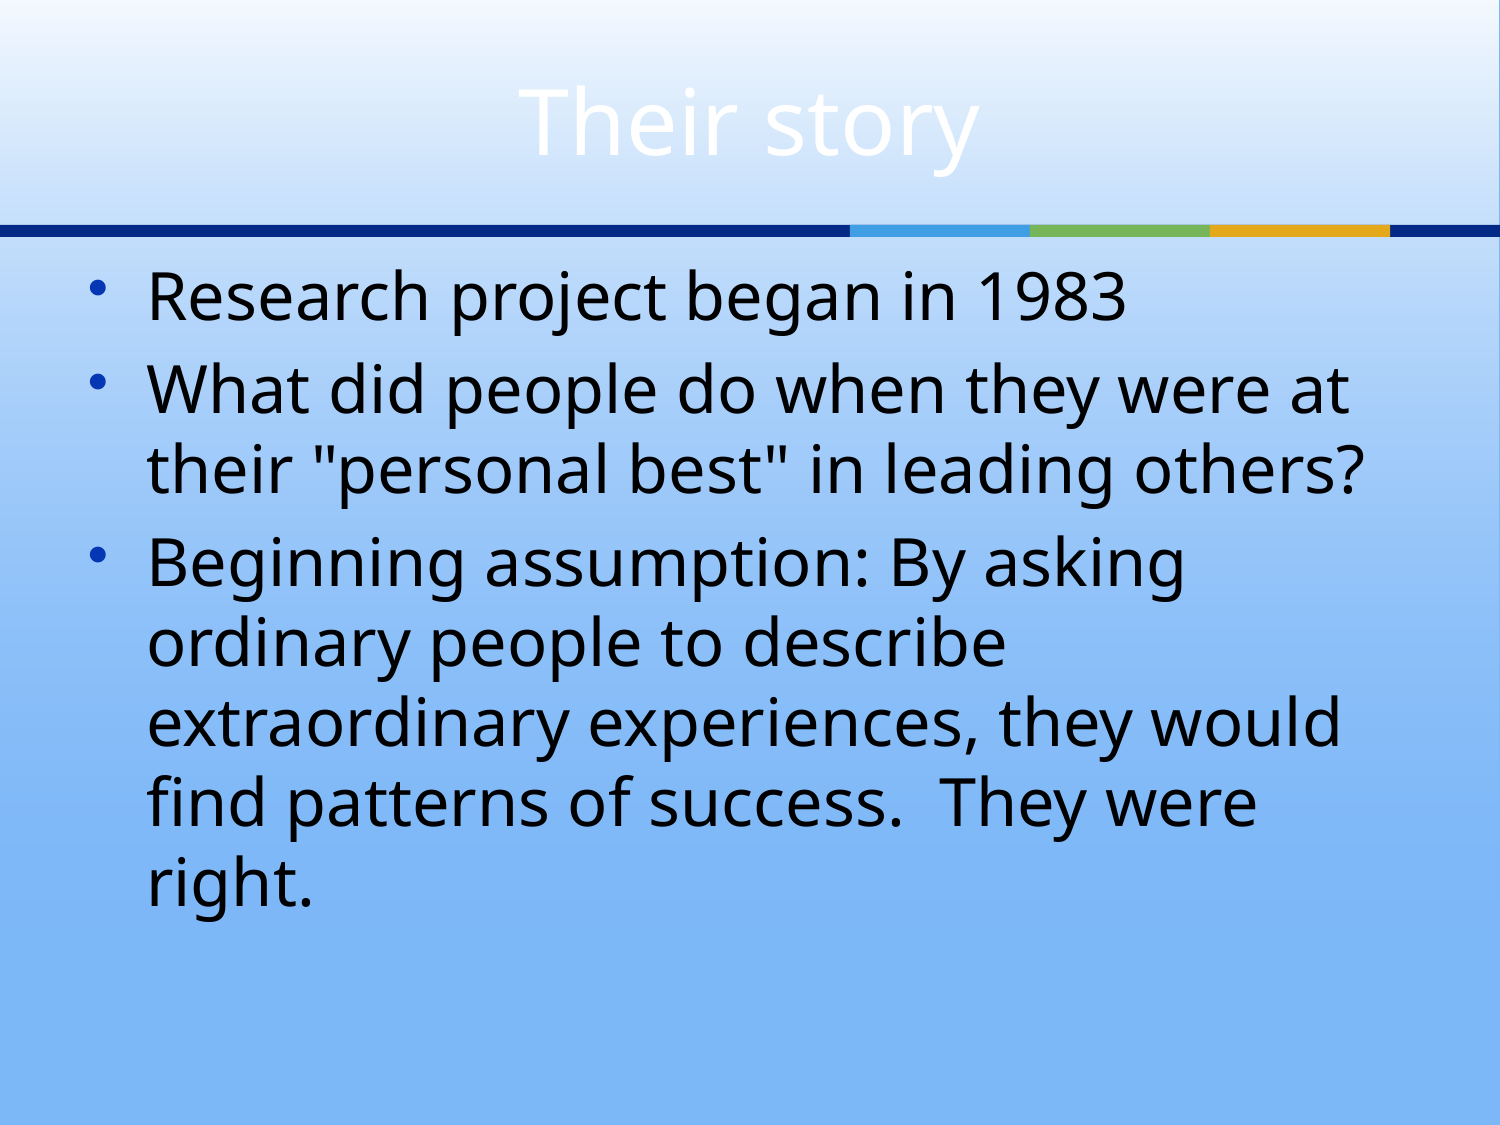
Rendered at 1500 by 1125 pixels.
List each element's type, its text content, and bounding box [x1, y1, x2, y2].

title Their story [75, 24, 1425, 213]
list Research project began in 1983 What did people do when they were at their "personal best" in leading others? Beginning assumption: By asking ordinary people to describe extraordinary experiences, they would find patterns of success. They were right. [74, 245, 1426, 1006]
